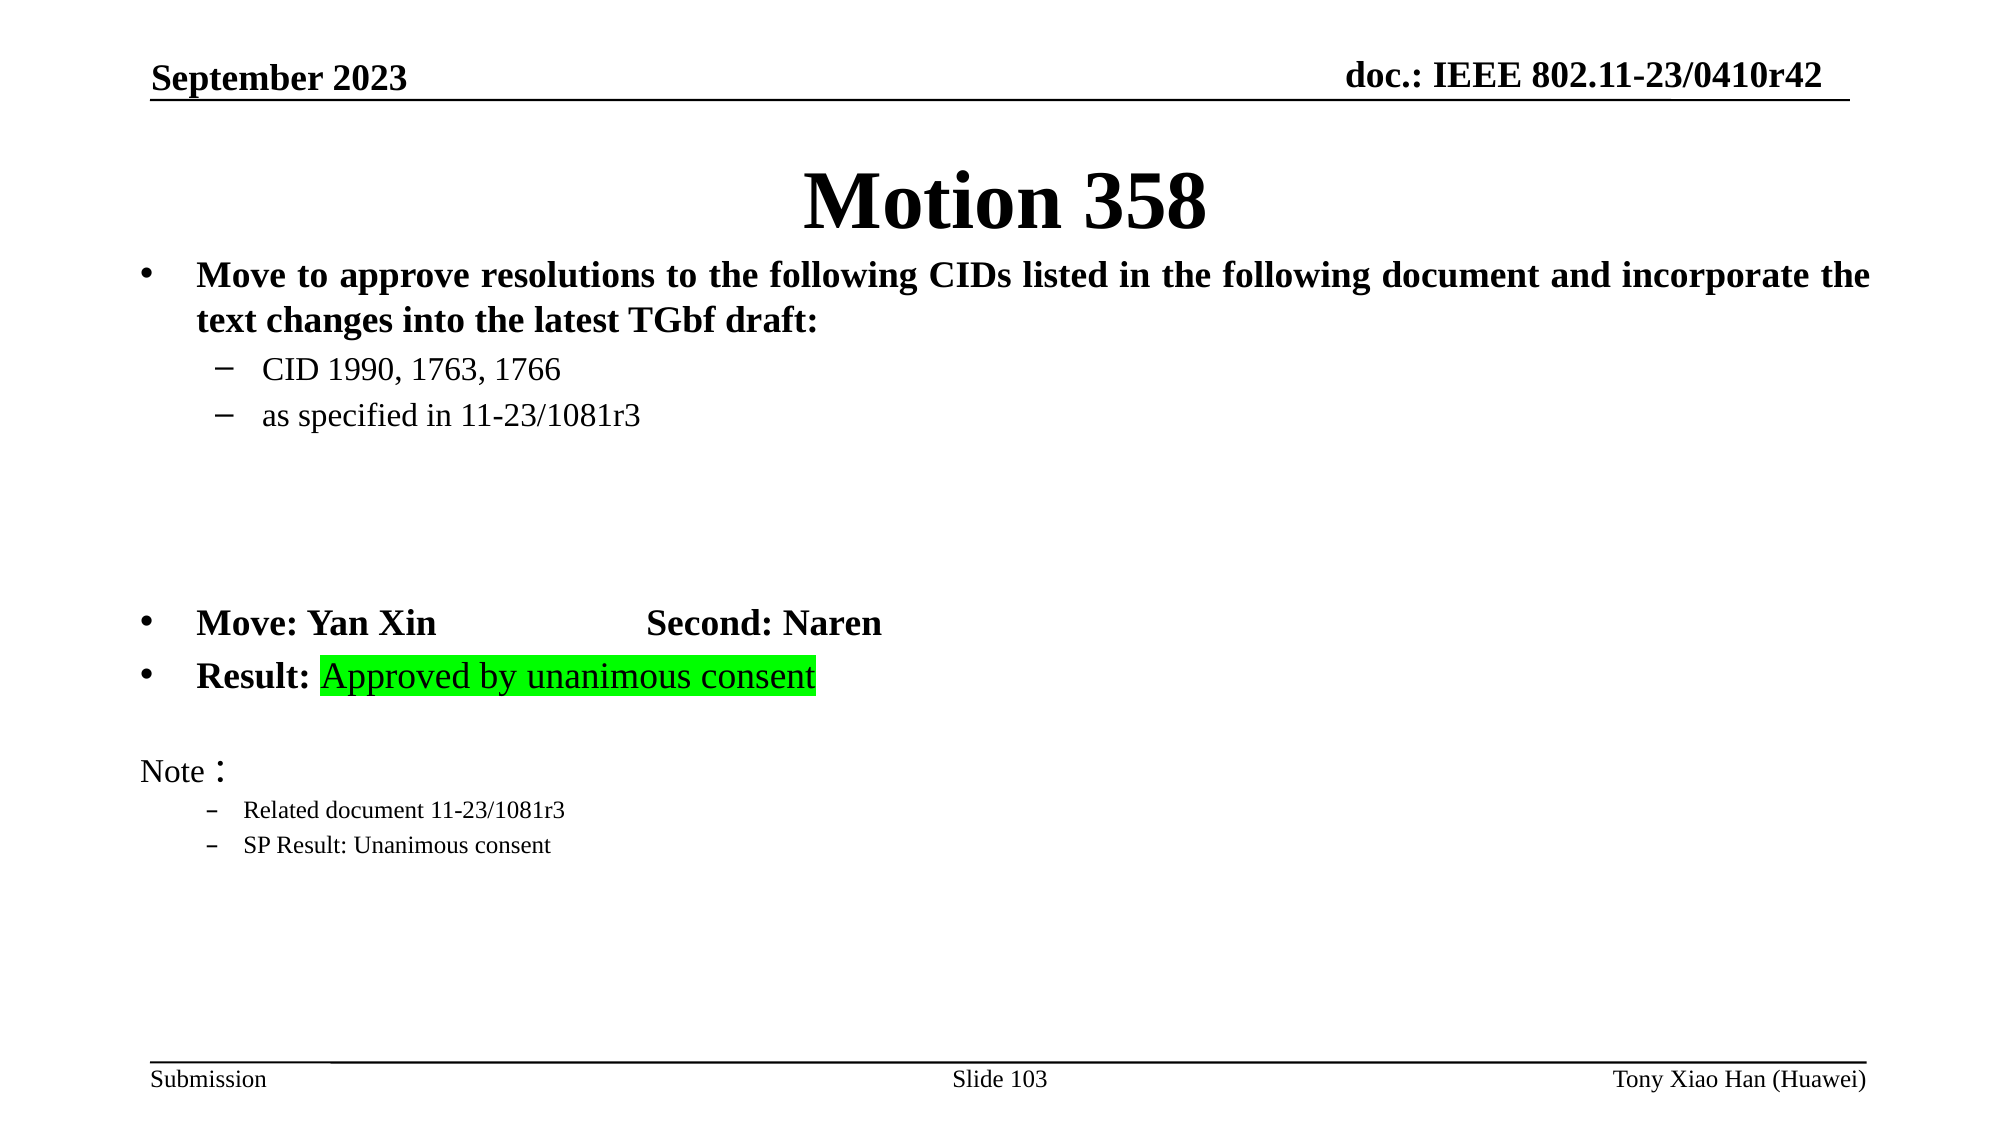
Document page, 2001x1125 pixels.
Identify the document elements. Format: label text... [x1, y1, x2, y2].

text_box Move to approve resolutions to the following CIDs listed in the following document and incorporate the text changes into the latest TGbf draft: CID 1990, 1763, 1766 as specified in 11-23/1081r3 Move: Yan Xin Second: Naren Result: Approved by unanimous consent Note： Related document 11-23/1081r3 SP Result: Unanimous consent [125, 212, 1888, 900]
text_box Motion 358 [368, 137, 1644, 212]
